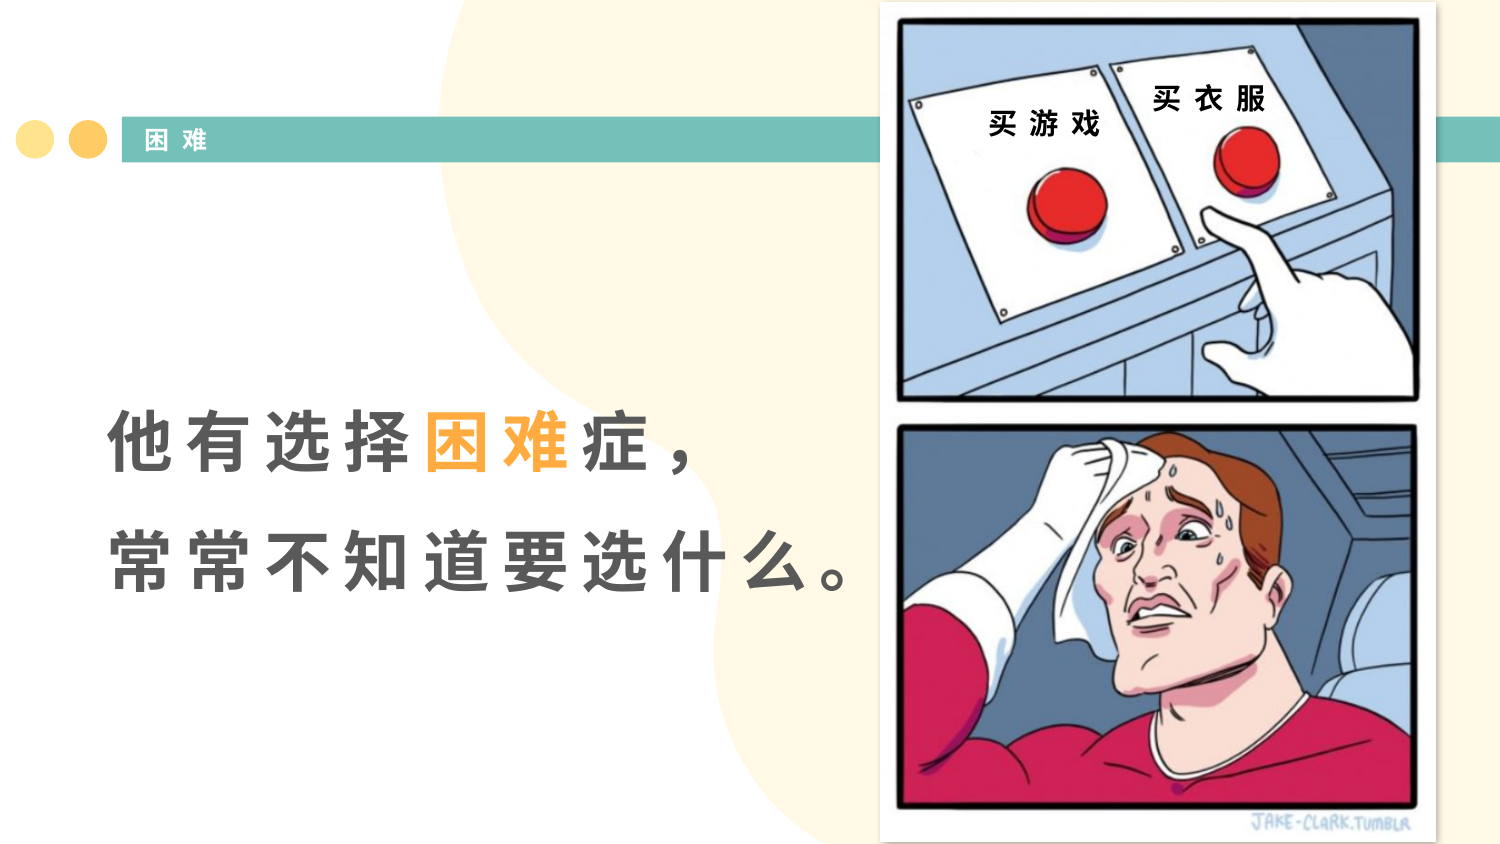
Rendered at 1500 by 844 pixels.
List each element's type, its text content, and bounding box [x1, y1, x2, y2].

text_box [879, 2, 1436, 842]
text_box 他有选择困难症， 常常不知道要选什么。 [91, 352, 874, 608]
title 困难 [129, 118, 874, 170]
